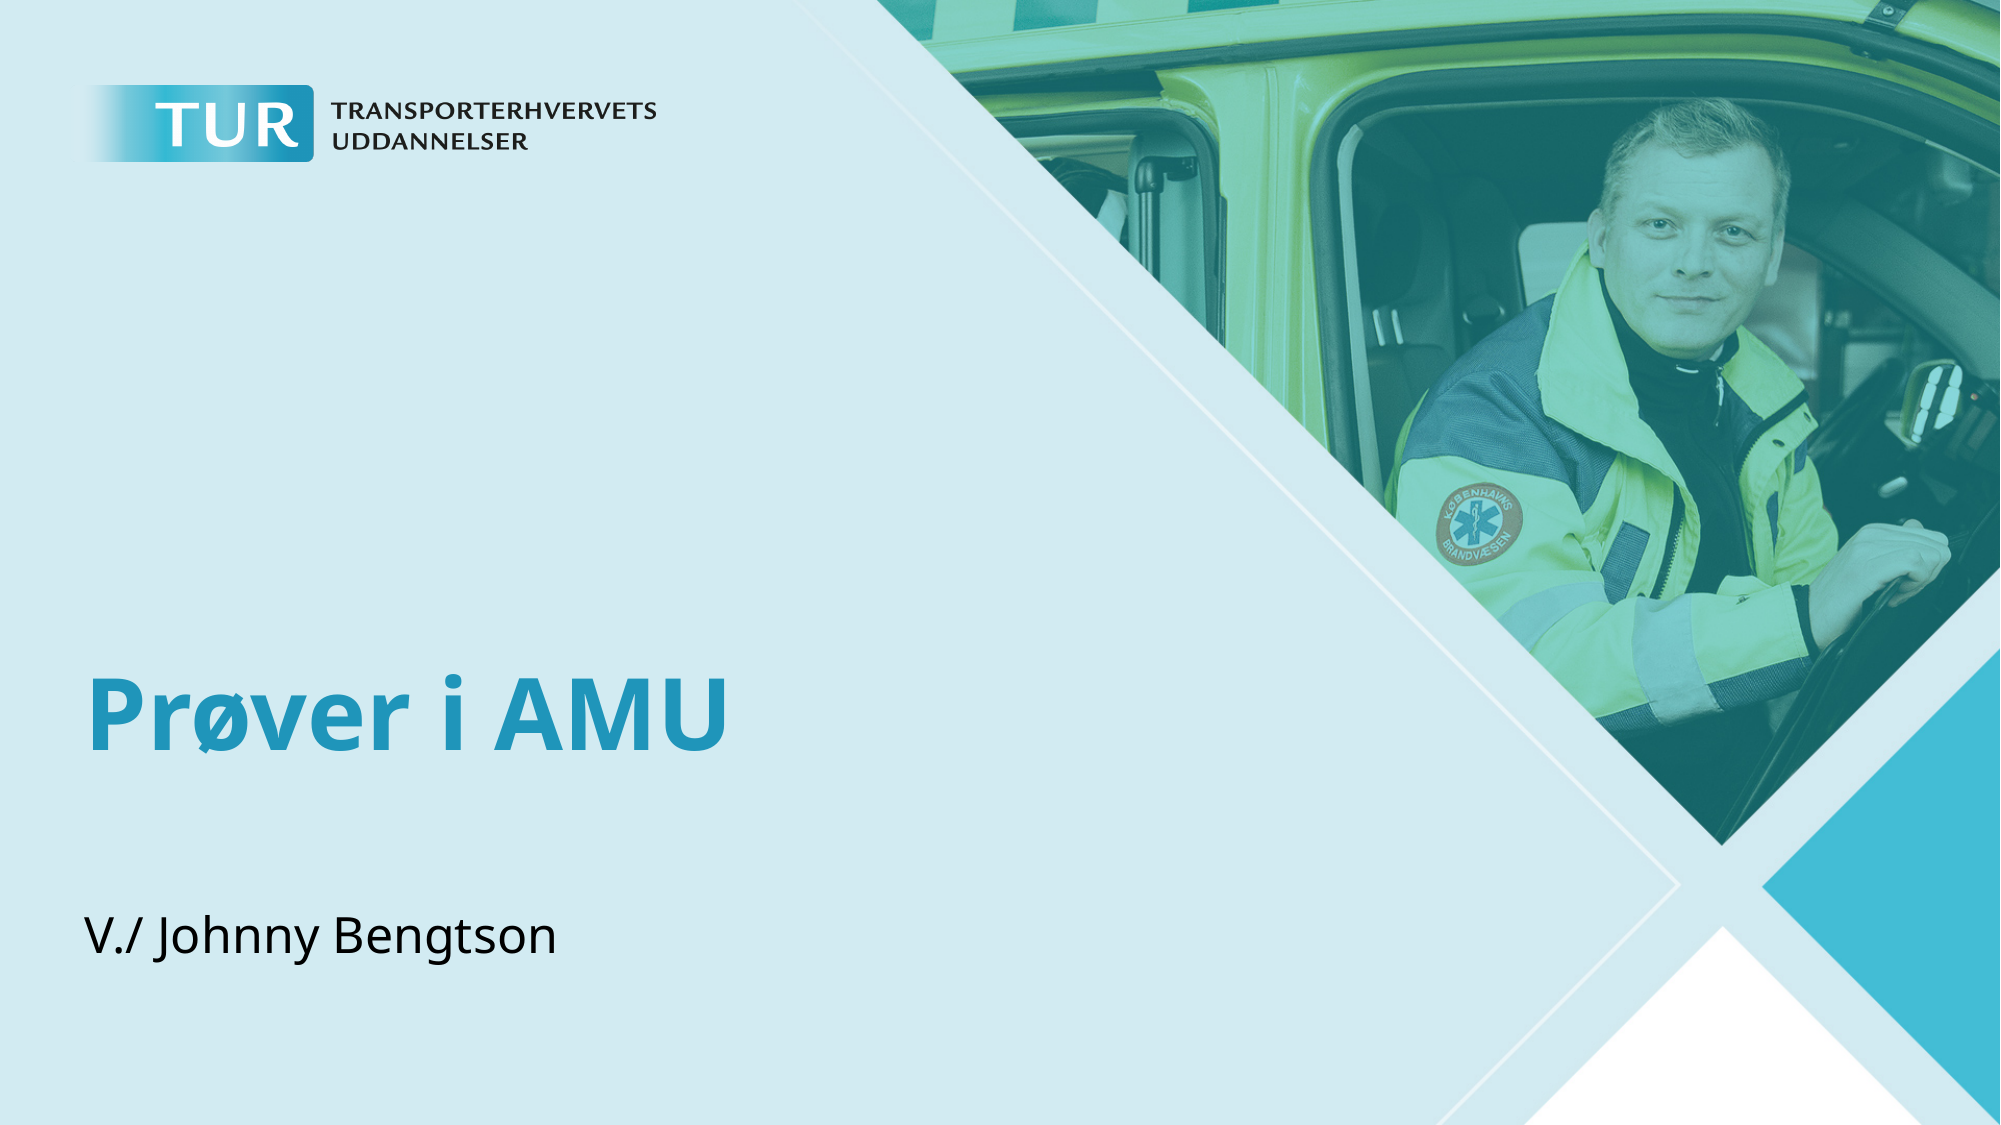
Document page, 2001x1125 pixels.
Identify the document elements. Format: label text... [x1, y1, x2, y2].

title Prøver i AMU [69, 621, 1305, 825]
subtitle V./ Johnny Bengtson [69, 903, 1305, 1005]
picture [0, 0, 2000, 1125]
